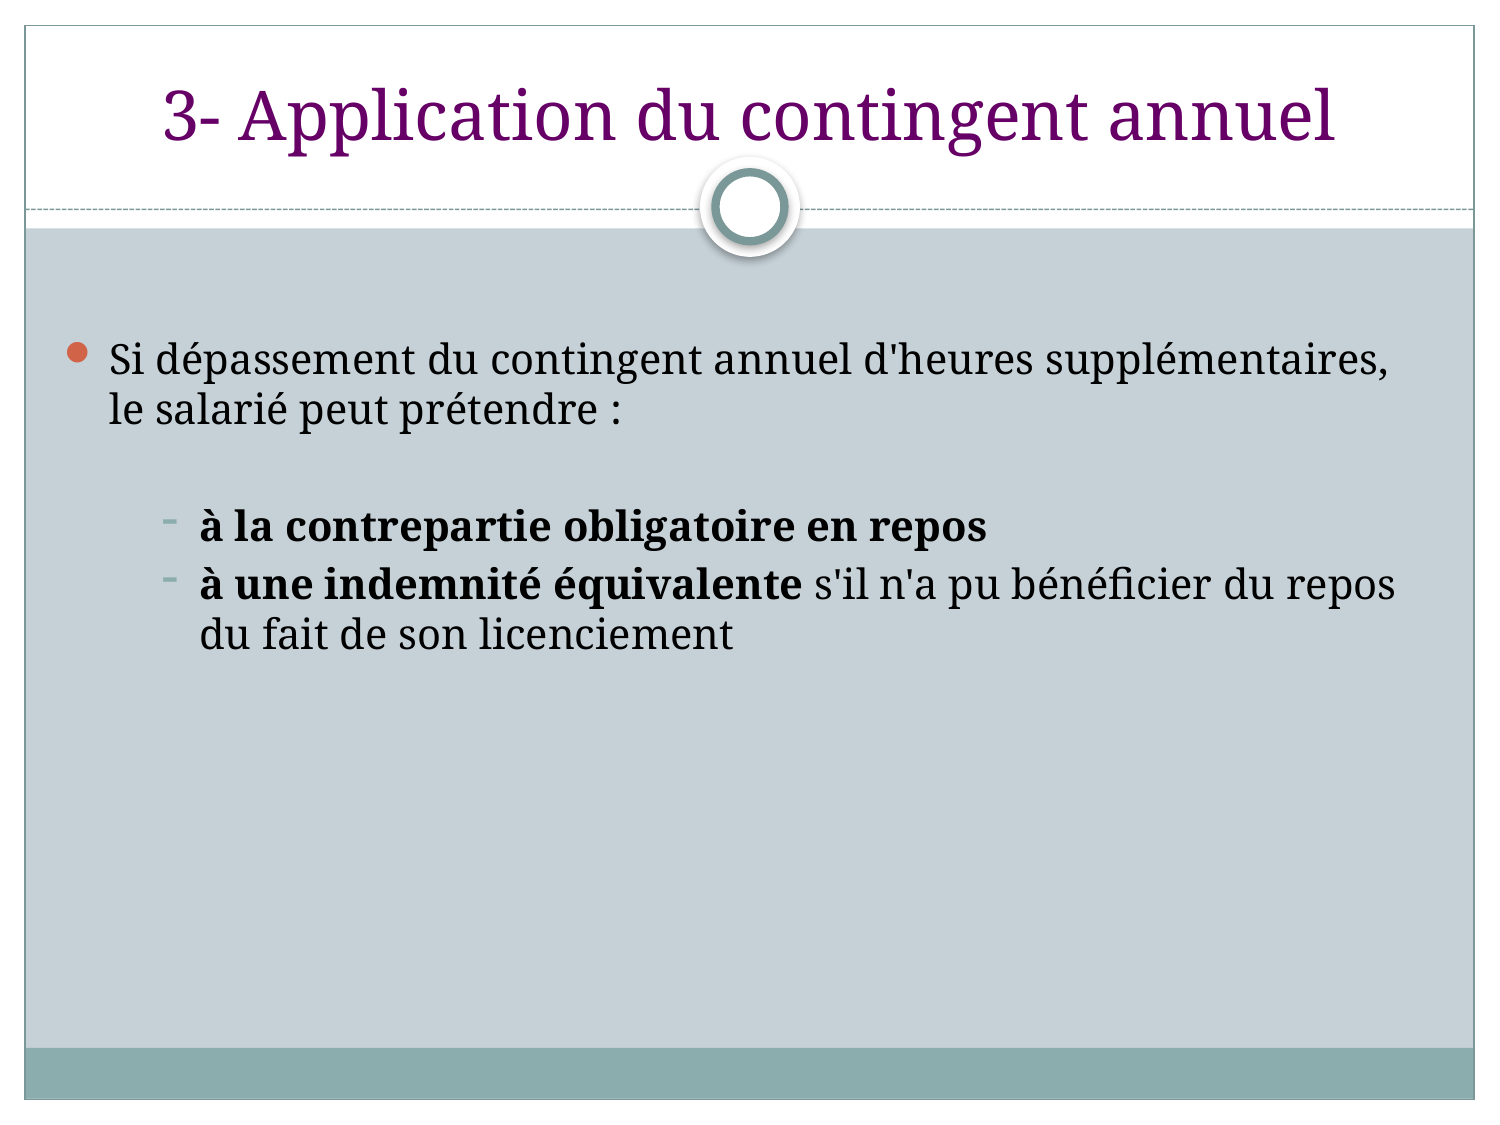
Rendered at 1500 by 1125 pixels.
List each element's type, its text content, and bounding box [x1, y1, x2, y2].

title 3- Application du contingent annuel [49, 37, 1450, 162]
list Si dépassement du contingent annuel d'heures supplémentaires, le salarié peut prétendre : à la contrepartie obligatoire en repos à une indemnité équivalente s'il n'a pu bénéficier du repos du fait de son licenciement [49, 324, 1445, 1001]
